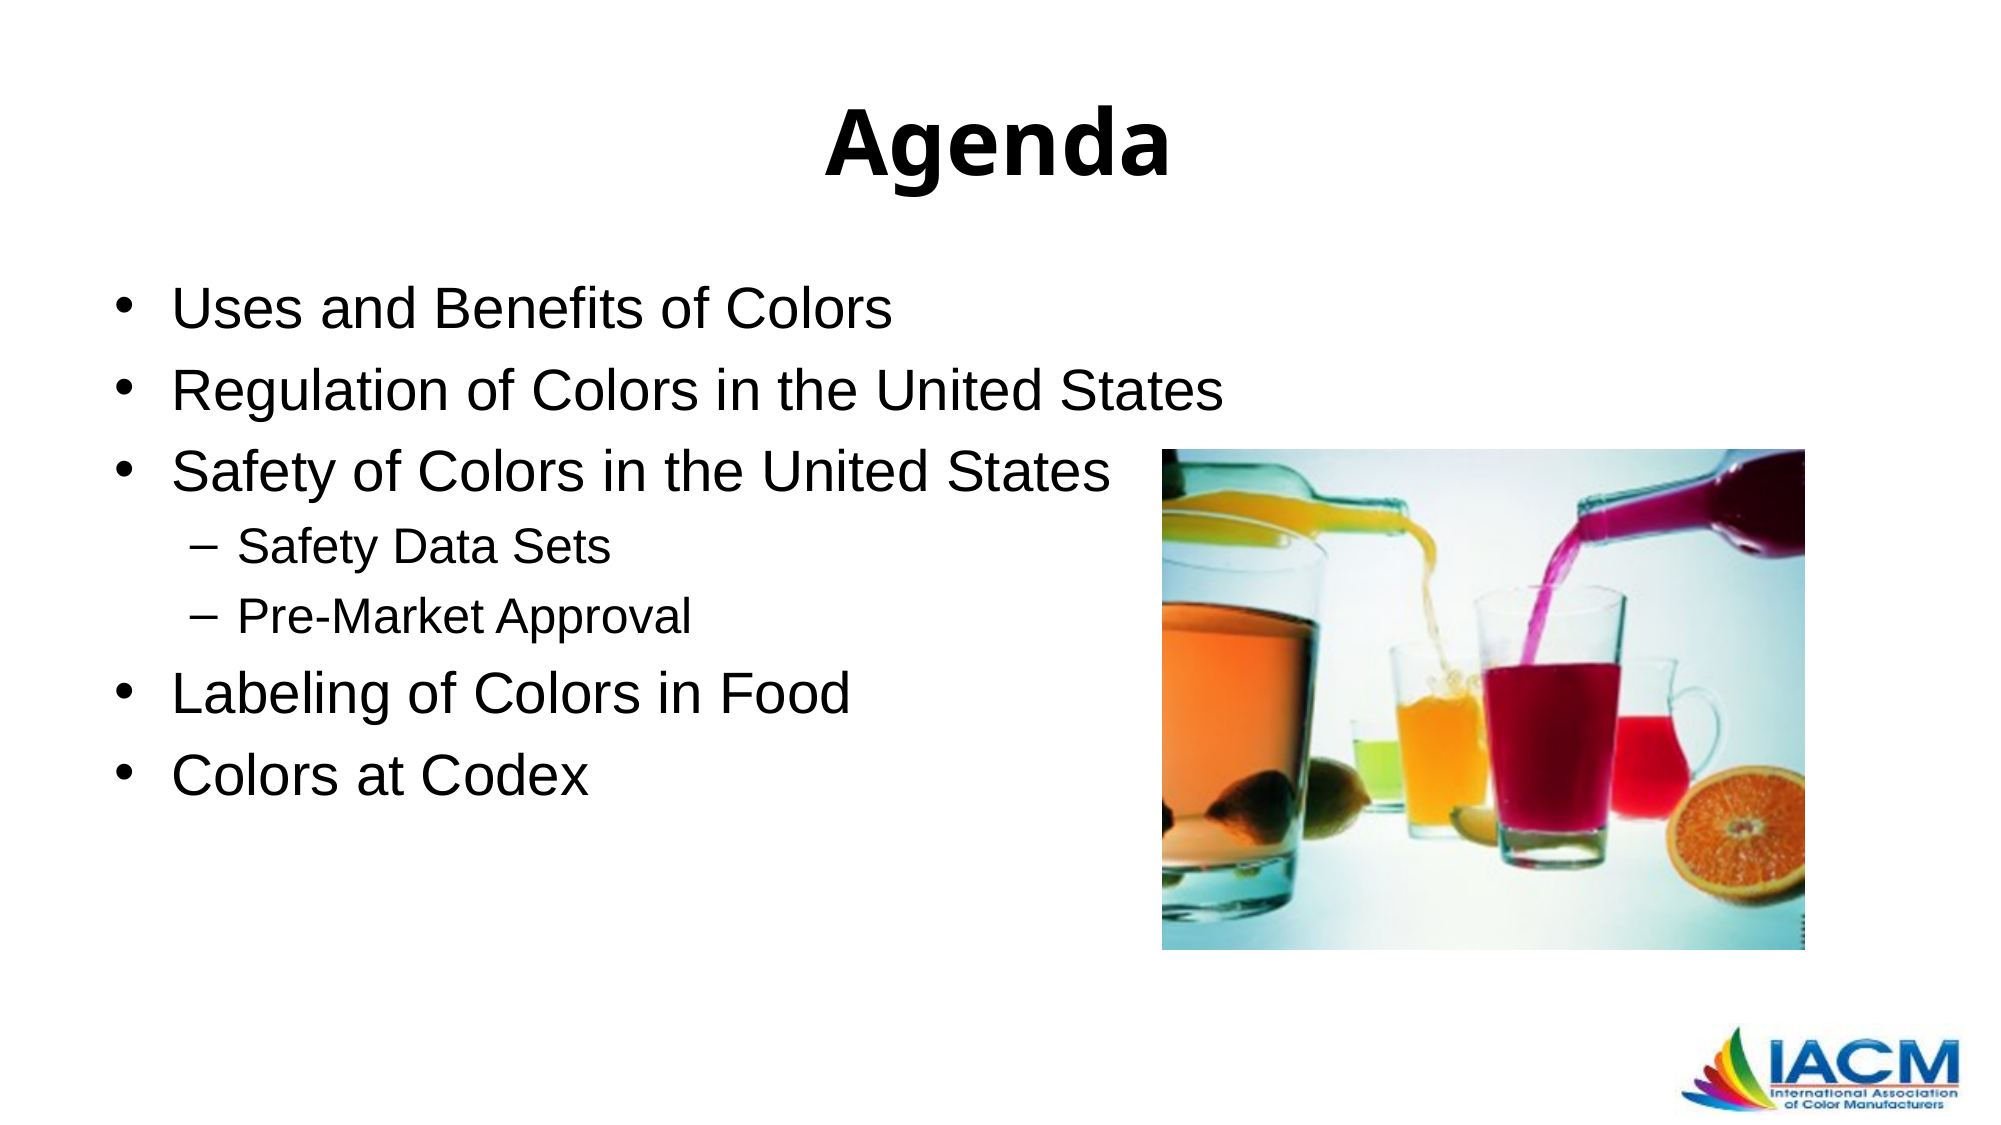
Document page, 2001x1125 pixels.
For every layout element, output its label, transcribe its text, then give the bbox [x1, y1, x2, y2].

list Uses and Benefits of Colors Regulation of Colors in the United States Safety of Colors in the United States Safety Data Sets Pre-Market Approval Labeling of Colors in Food Colors at Codex [99, 262, 1900, 1005]
picture [1162, 449, 1806, 951]
picture [1674, 1023, 1967, 1115]
title Agenda [99, 45, 1900, 233]
